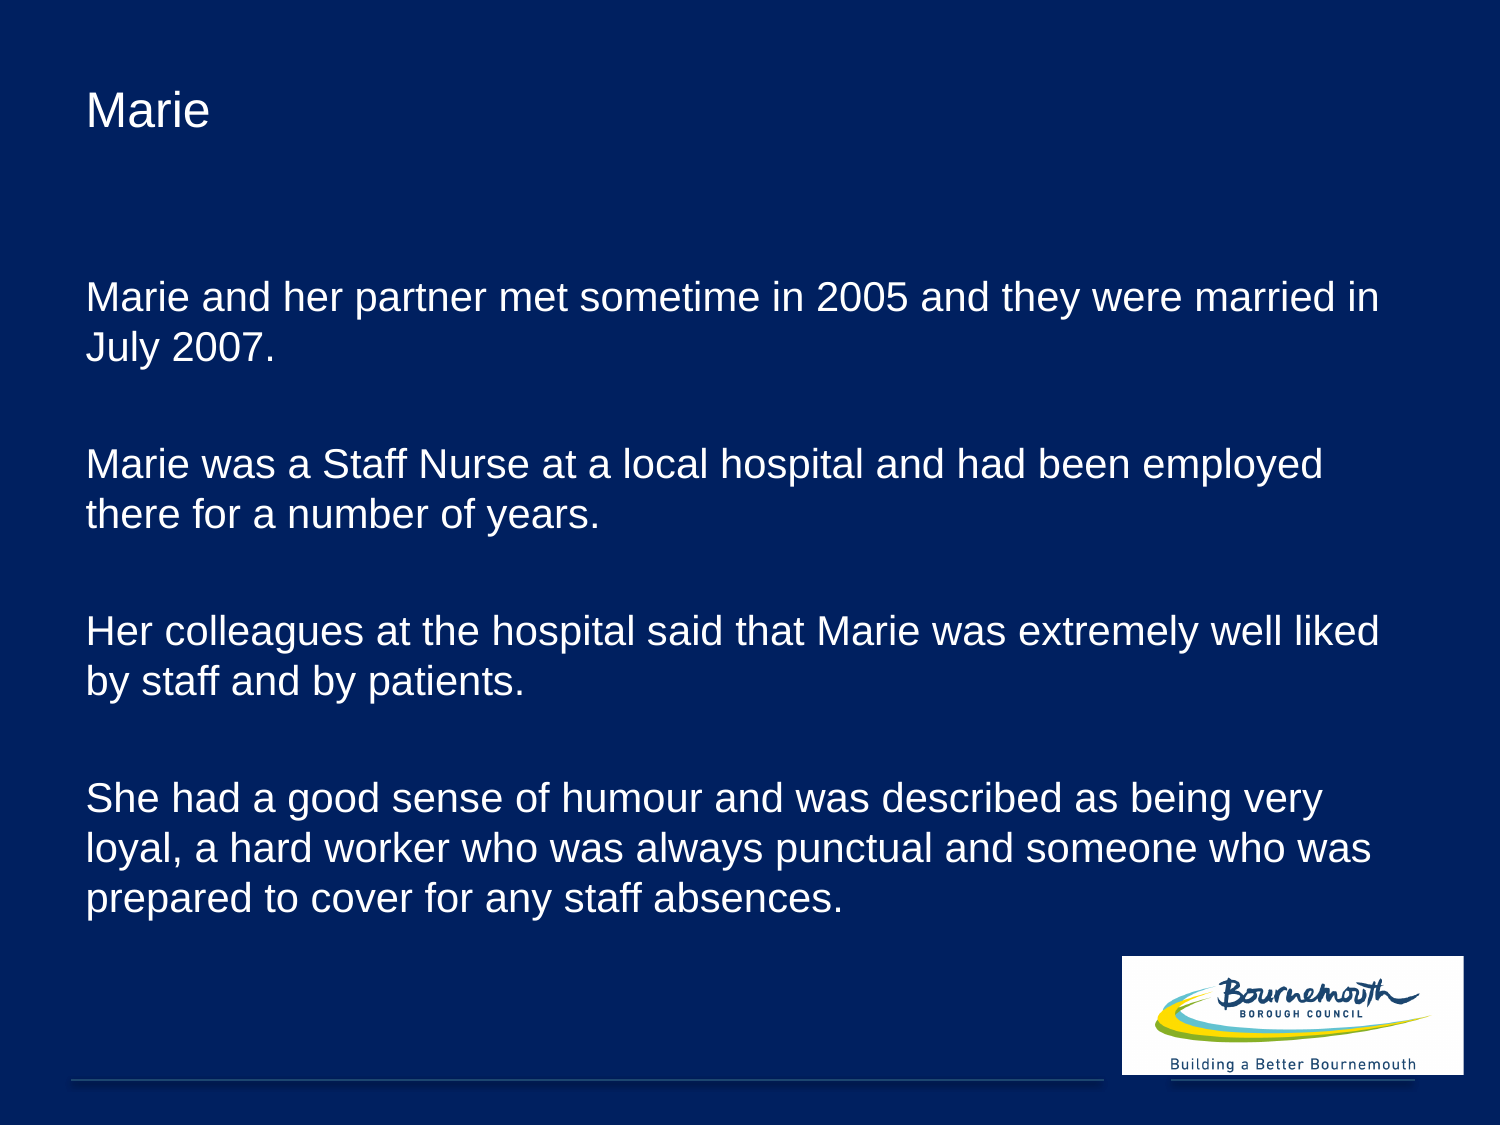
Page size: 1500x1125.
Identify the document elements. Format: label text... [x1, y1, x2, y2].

title Marie [70, 13, 1435, 202]
picture [1122, 956, 1464, 1075]
list Marie and her partner met sometime in 2005 and they were married in July 2007. Marie was a Staff Nurse at a local hospital and had been employed there for a number of years. Her colleagues at the hospital said that Marie was extremely well liked by staff and by patients. She had a good sense of humour and was described as being very loyal, a hard worker who was always punctual and someone who was prepared to cover for any staff absences. [70, 262, 1435, 1005]
